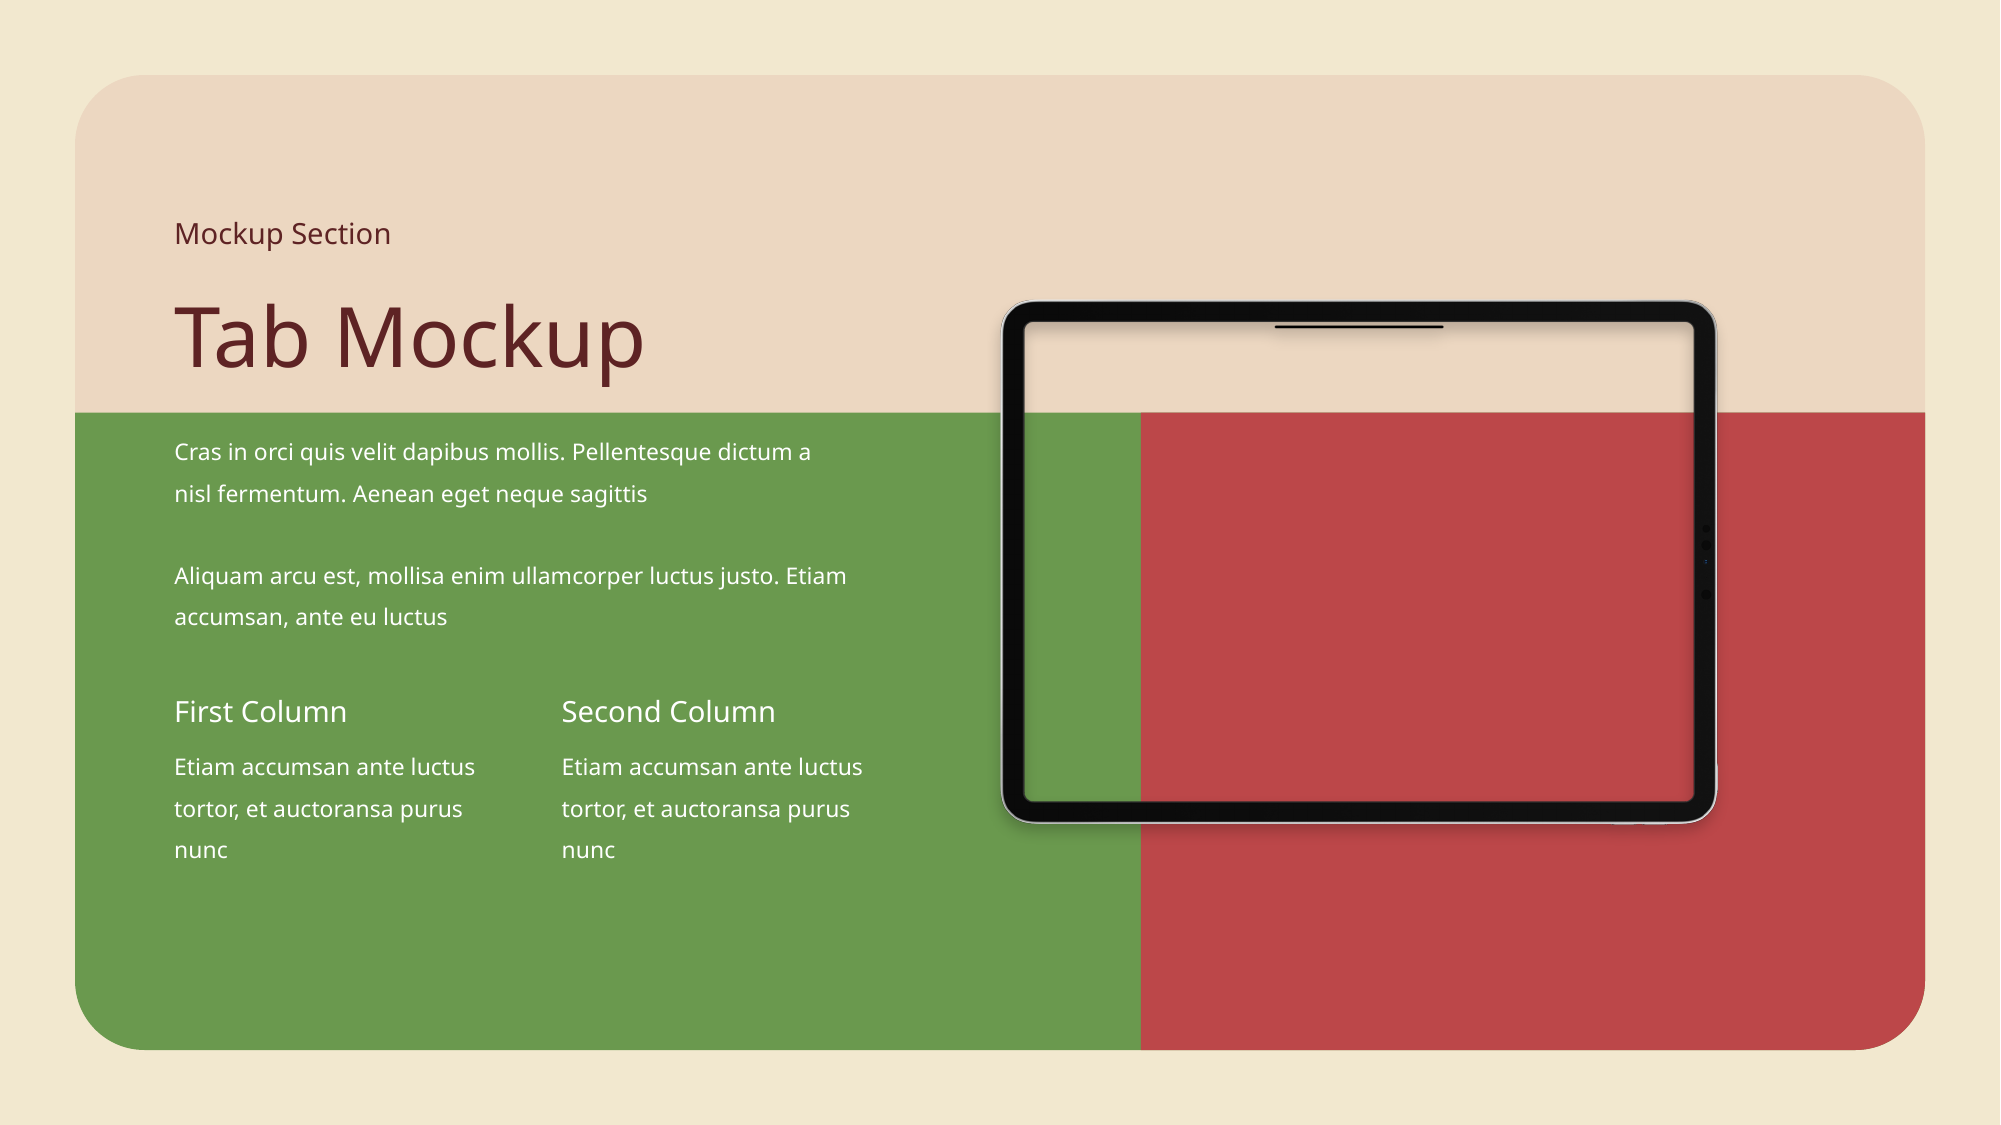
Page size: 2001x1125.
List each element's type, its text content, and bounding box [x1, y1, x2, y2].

text_box First Column [174, 692, 418, 728]
text_box Cras in orci quis velit dapibus mollis. Pellentesque dictum a nisl fermentum. Aenean eget neque sagittis Aliquam arcu est, mollisa enim ullamcorper luctus justo. Etiam accumsan, ante eu luctus [174, 424, 850, 631]
text_box Etiam accumsan ante luctus tortor, et auctoransa purus nunc [174, 739, 487, 863]
text_box Second Column [561, 692, 806, 728]
text_box Mockup Section [174, 215, 850, 251]
text_box Tab Mockup [174, 283, 850, 384]
text_box Etiam accumsan ante luctus tortor, et auctoransa purus nunc [561, 739, 875, 863]
picture [1001, 300, 1718, 825]
